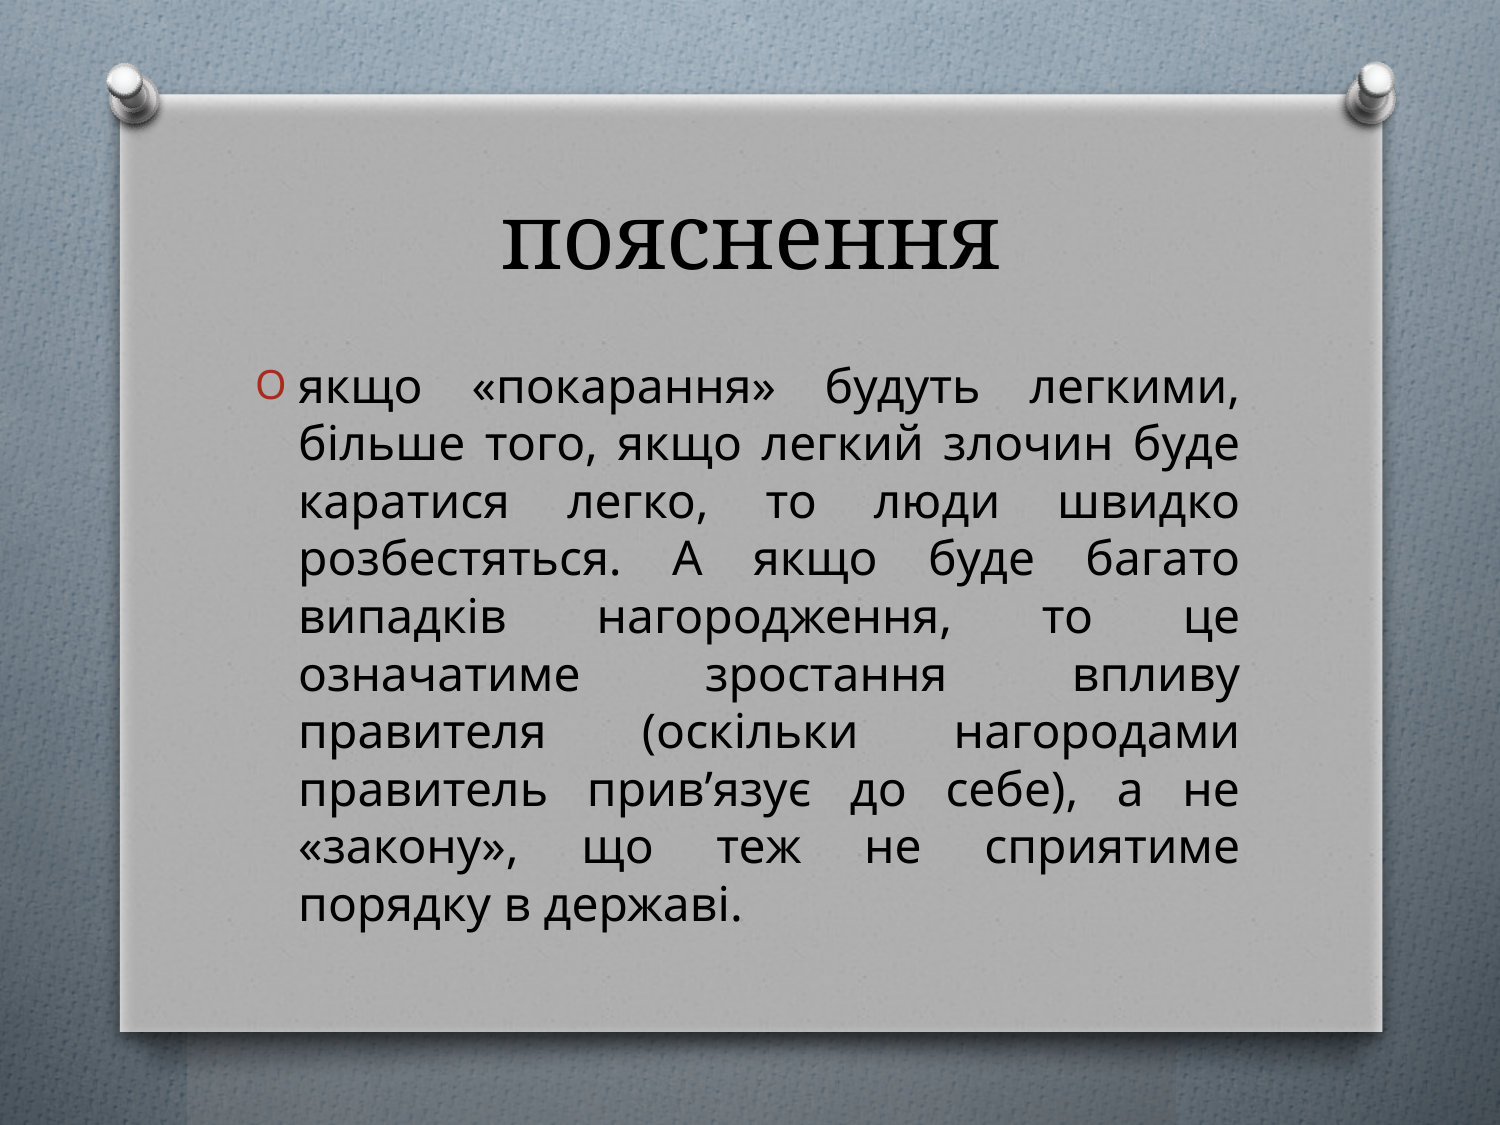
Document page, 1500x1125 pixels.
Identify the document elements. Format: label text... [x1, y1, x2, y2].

list якщо «покарання» будуть легкими, більше того, якщо легкий злочин буде каратися легко, то люди швидко розбестяться. А якщо буде багато випадків нагородження, то це означатиме зростання впливу правителя (оскільки нагородами правитель прив’язує до себе), а не «закону», що теж не сприятиме порядку в державі. [240, 347, 1257, 939]
picture [75, 29, 198, 153]
title пояснення [179, 134, 1323, 332]
picture [1317, 35, 1439, 156]
